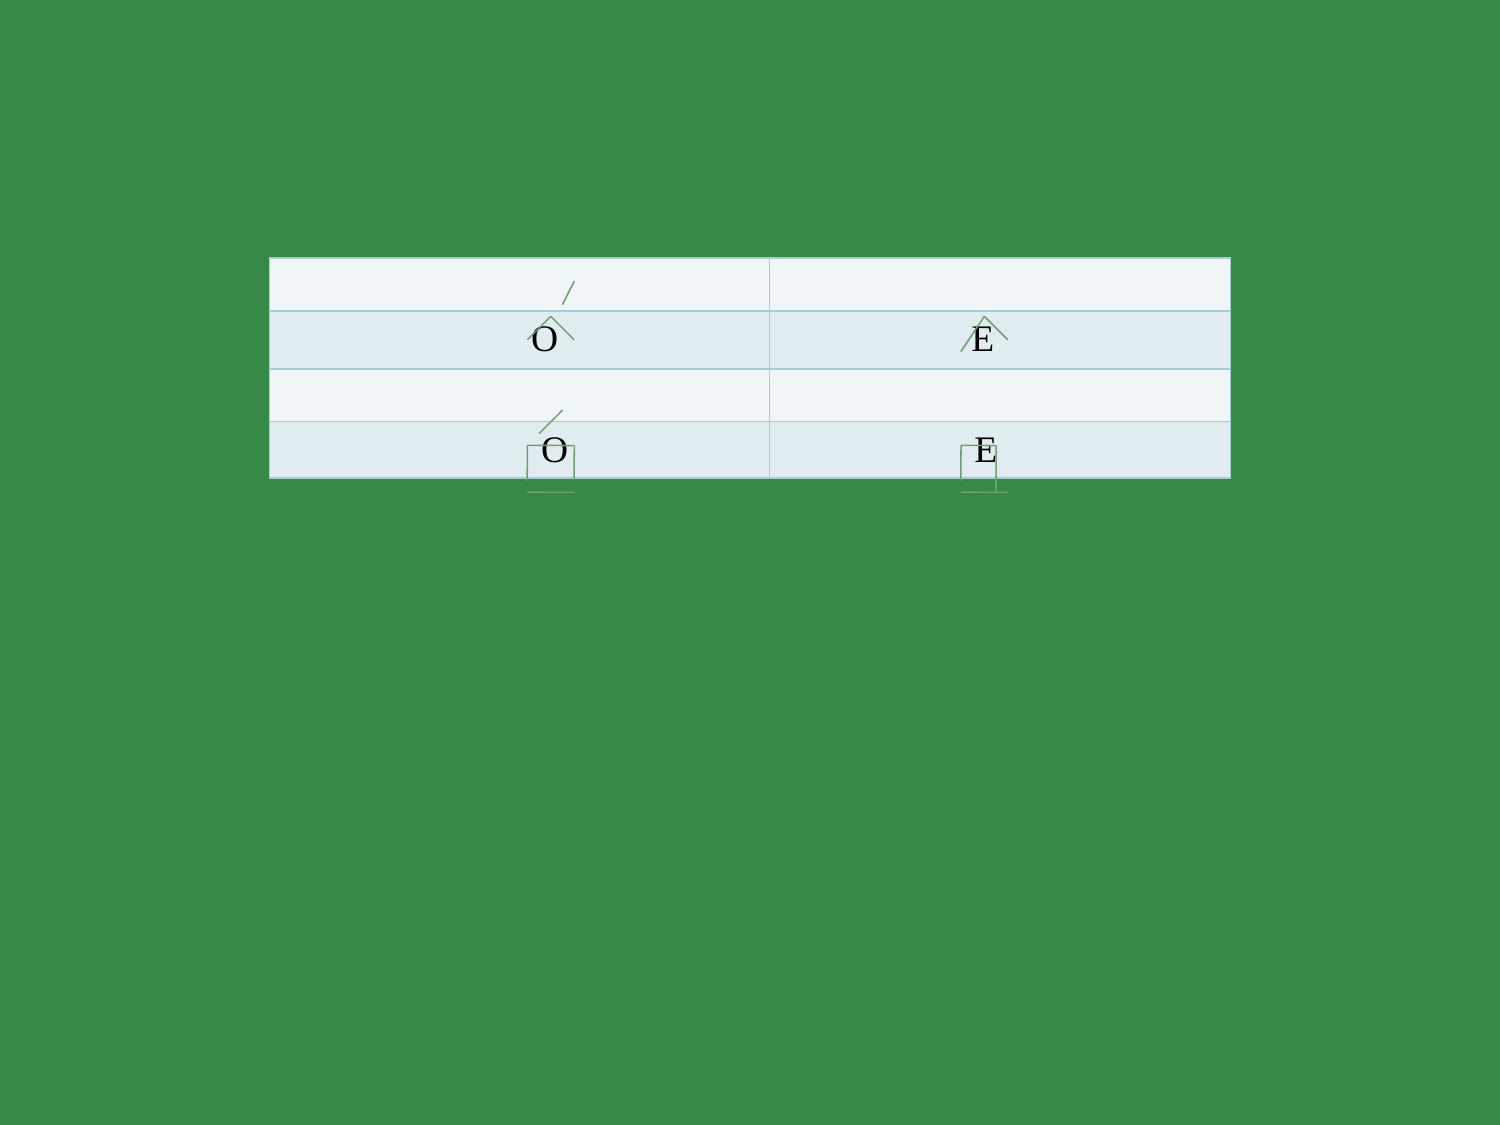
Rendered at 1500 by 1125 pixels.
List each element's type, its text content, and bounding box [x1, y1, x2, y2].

table_header [270, 259, 769, 310]
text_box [984, 316, 1009, 341]
table_cell О [270, 312, 769, 368]
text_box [527, 316, 548, 341]
table_cell О [270, 422, 769, 477]
table_cell [270, 370, 769, 421]
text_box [538, 409, 563, 434]
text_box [556, 286, 581, 299]
table_cell Е [770, 422, 1230, 477]
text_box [954, 321, 983, 346]
table_header [770, 259, 1230, 310]
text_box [550, 316, 575, 341]
table_cell Е [770, 312, 1230, 368]
table_cell [770, 370, 1230, 421]
